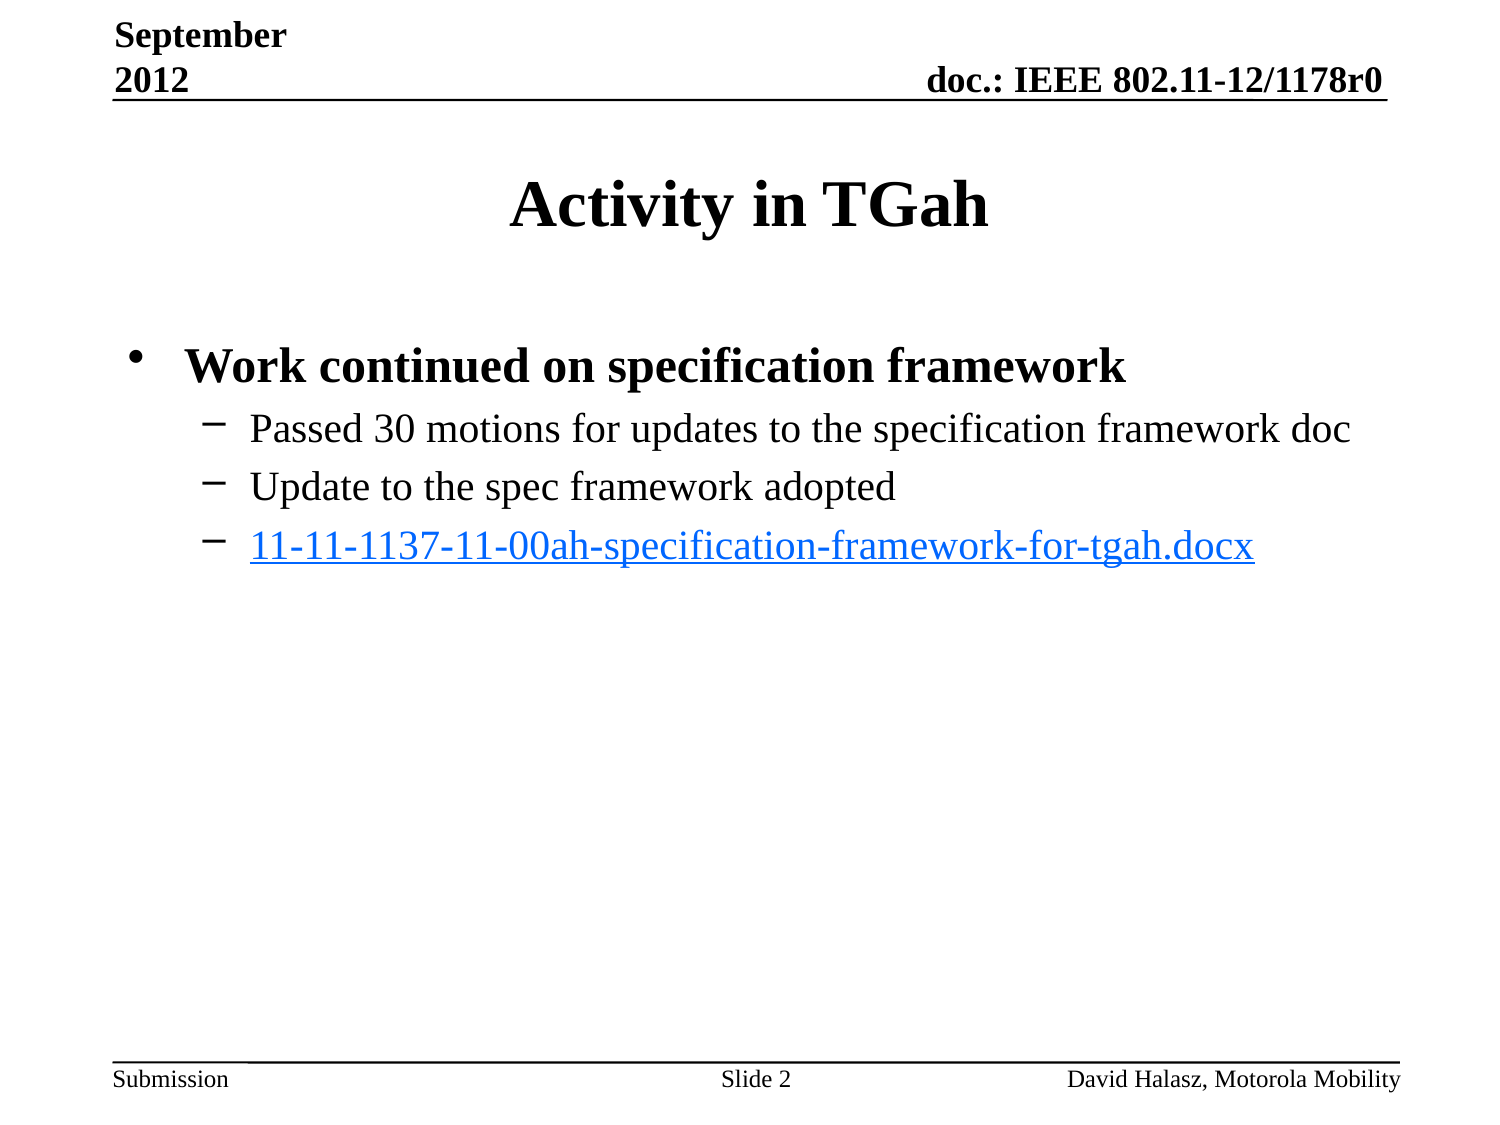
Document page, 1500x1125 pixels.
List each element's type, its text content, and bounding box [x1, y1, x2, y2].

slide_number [114, 54, 299, 101]
title Activity in TGah [112, 112, 1388, 288]
footer David Halasz, Motorola Mobility [1062, 1061, 1402, 1093]
list Work continued on specification framework Passed 30 motions for updates to the specification framework doc Update to the spec framework adopted 11-11-1137-11-00ah-specification-framework-for-tgah.docx [112, 324, 1388, 1001]
slide_number Slide 2 [712, 1061, 800, 1093]
